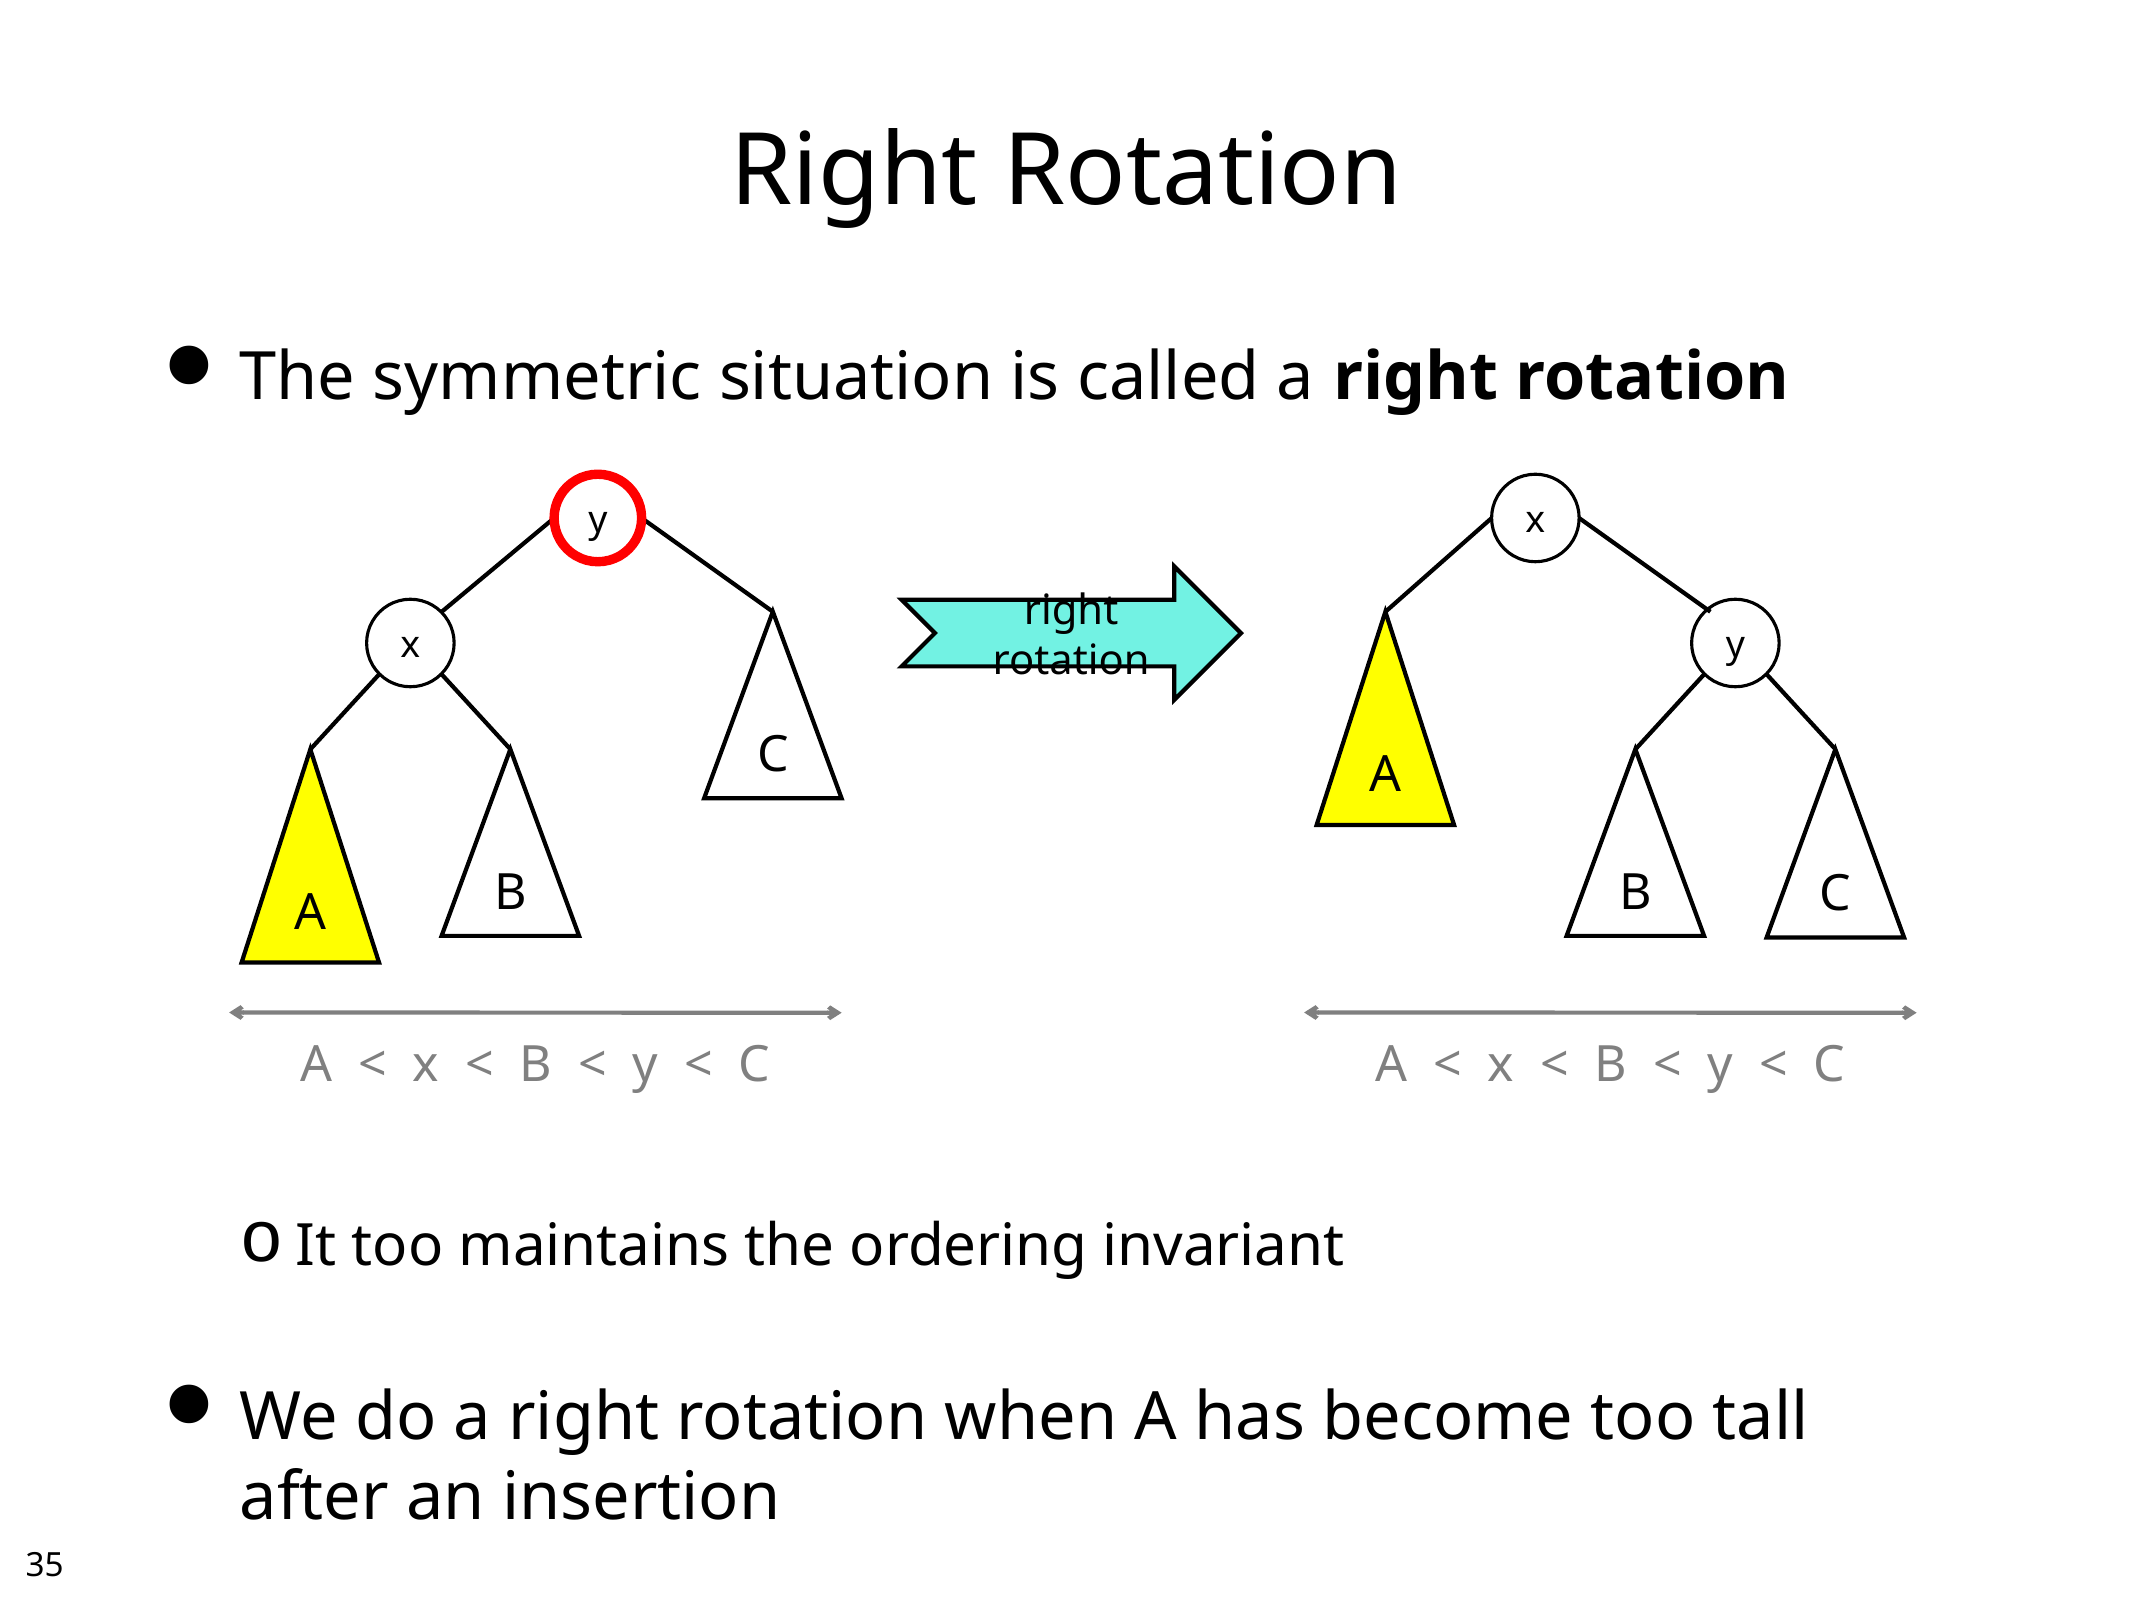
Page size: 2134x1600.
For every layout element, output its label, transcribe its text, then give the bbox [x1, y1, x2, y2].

text_box C [704, 617, 842, 799]
list The symmetric situation is called a right rotation It too maintains the ordering invariant We do a right rotation when A has become too tall after an insertion [155, 324, 1978, 1457]
text_box x [1491, 474, 1580, 562]
text_box y [1691, 599, 1780, 687]
text_box right rotation [901, 566, 1241, 700]
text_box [1385, 517, 1492, 612]
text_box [1578, 517, 1711, 612]
text_box x [366, 599, 455, 687]
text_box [1762, 676, 1839, 747]
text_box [306, 676, 383, 747]
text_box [641, 517, 774, 612]
text_box B [1566, 754, 1705, 936]
text_box A [241, 754, 380, 963]
slide_number 34 [16, 1533, 74, 1588]
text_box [1632, 676, 1708, 747]
text_box y [554, 474, 642, 562]
text_box A < x < B < y < C [285, 1024, 786, 1099]
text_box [437, 676, 514, 747]
text_box A [1316, 617, 1455, 826]
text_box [441, 517, 555, 613]
text_box B [441, 754, 580, 936]
text_box A < x < B < y < C [1360, 1024, 1861, 1099]
title Right Rotation [155, 41, 1978, 289]
text_box C [1766, 754, 1905, 938]
